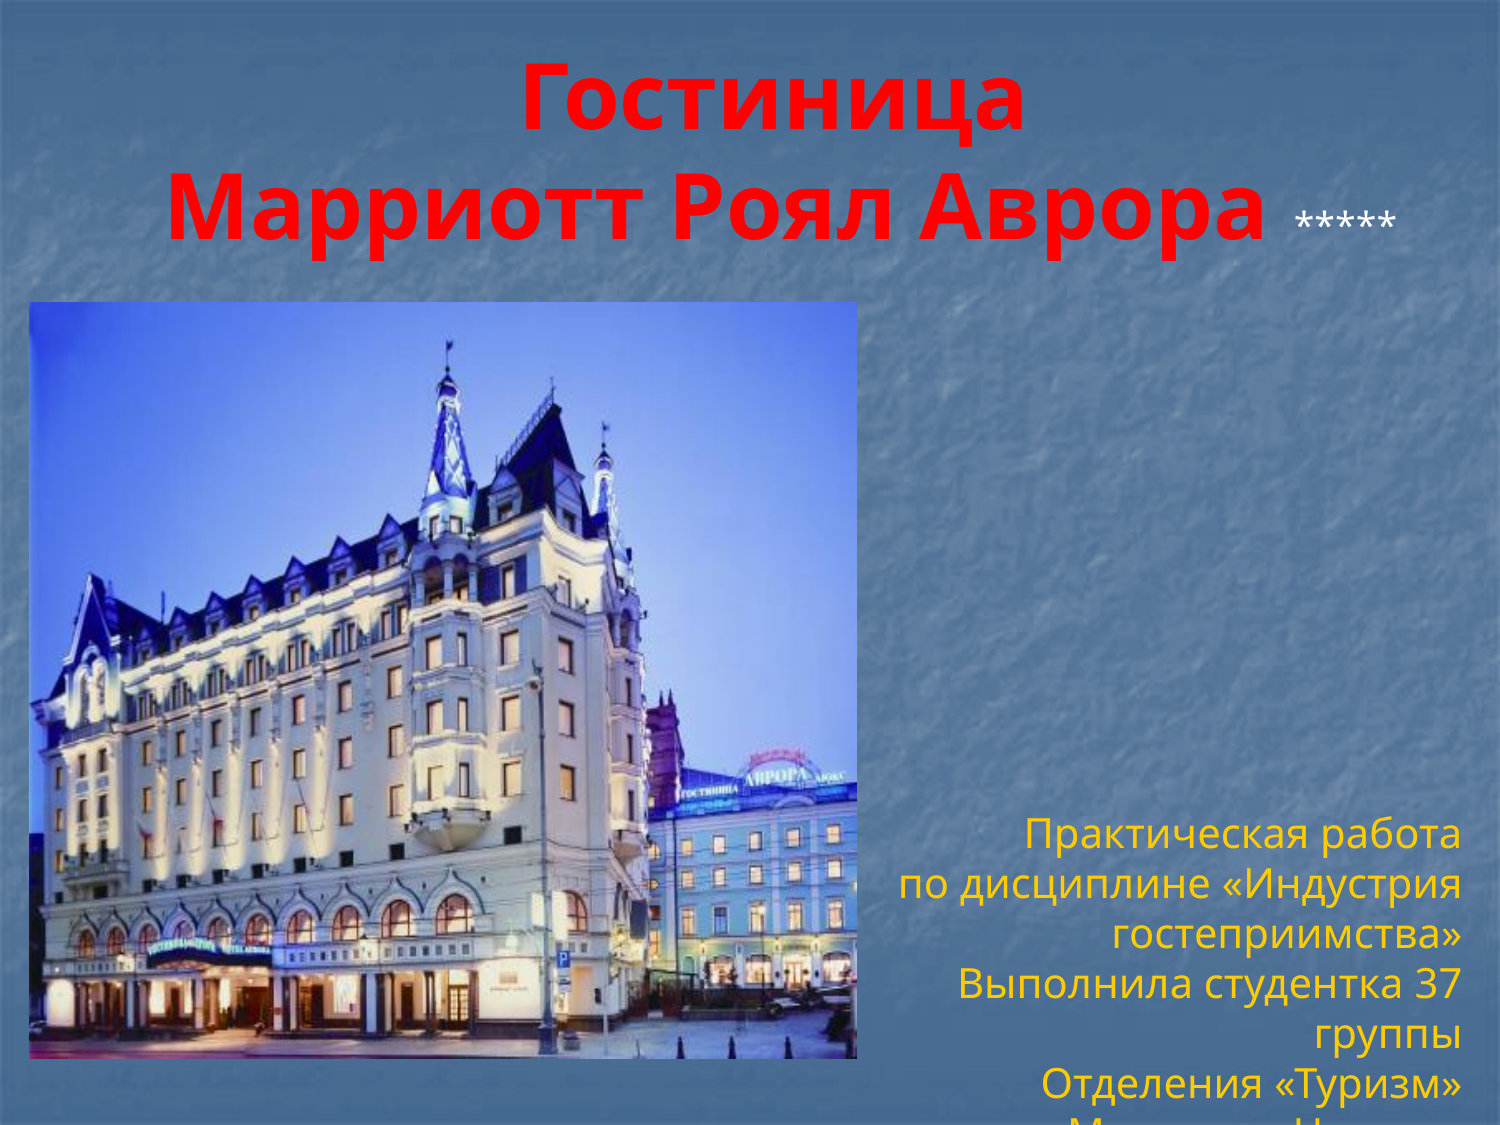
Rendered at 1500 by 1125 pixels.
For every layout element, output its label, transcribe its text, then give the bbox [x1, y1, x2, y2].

text_box Практическая работа по дисциплине «Индустрия гостеприимства» Выполнила студентка 37 группы Отделения «Туризм» Миронова Наталья [868, 799, 1478, 1125]
picture [29, 302, 857, 1059]
text_box Гостиница Марриотт Роял Аврора ***** [149, 30, 1423, 311]
